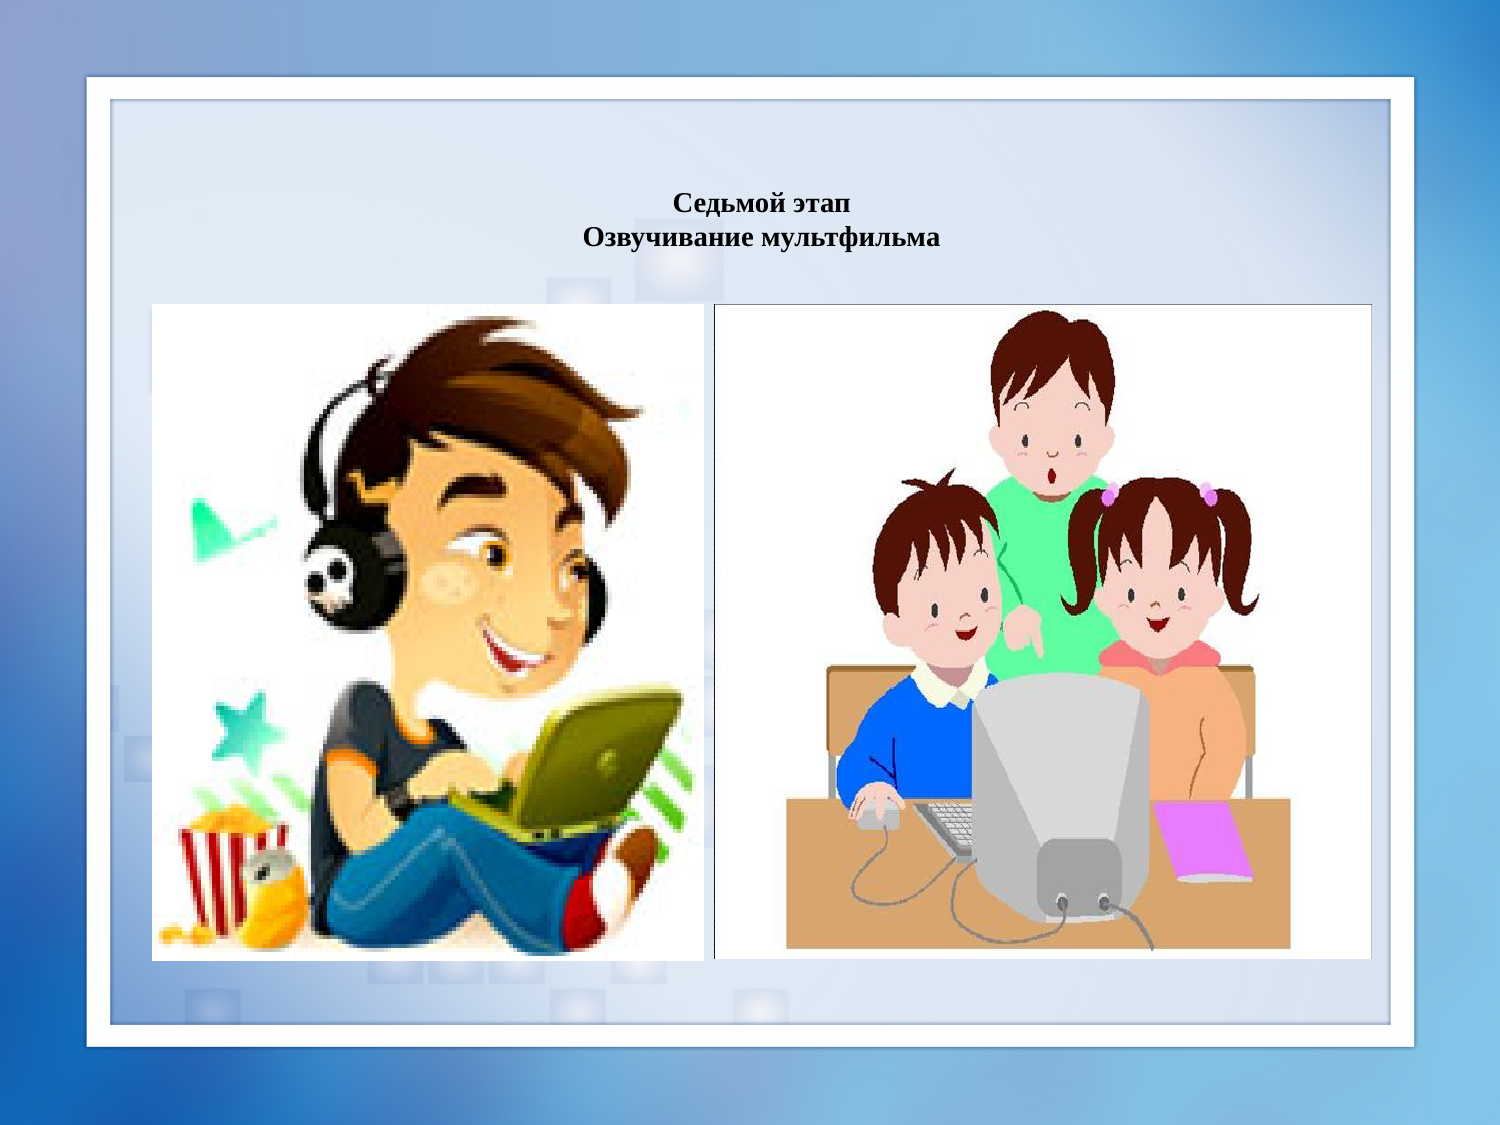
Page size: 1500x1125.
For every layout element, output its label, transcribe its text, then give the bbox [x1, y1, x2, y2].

picture [0, 0, 1500, 1125]
title Седьмой этап Озвучивание мультфильма [269, 175, 1254, 310]
